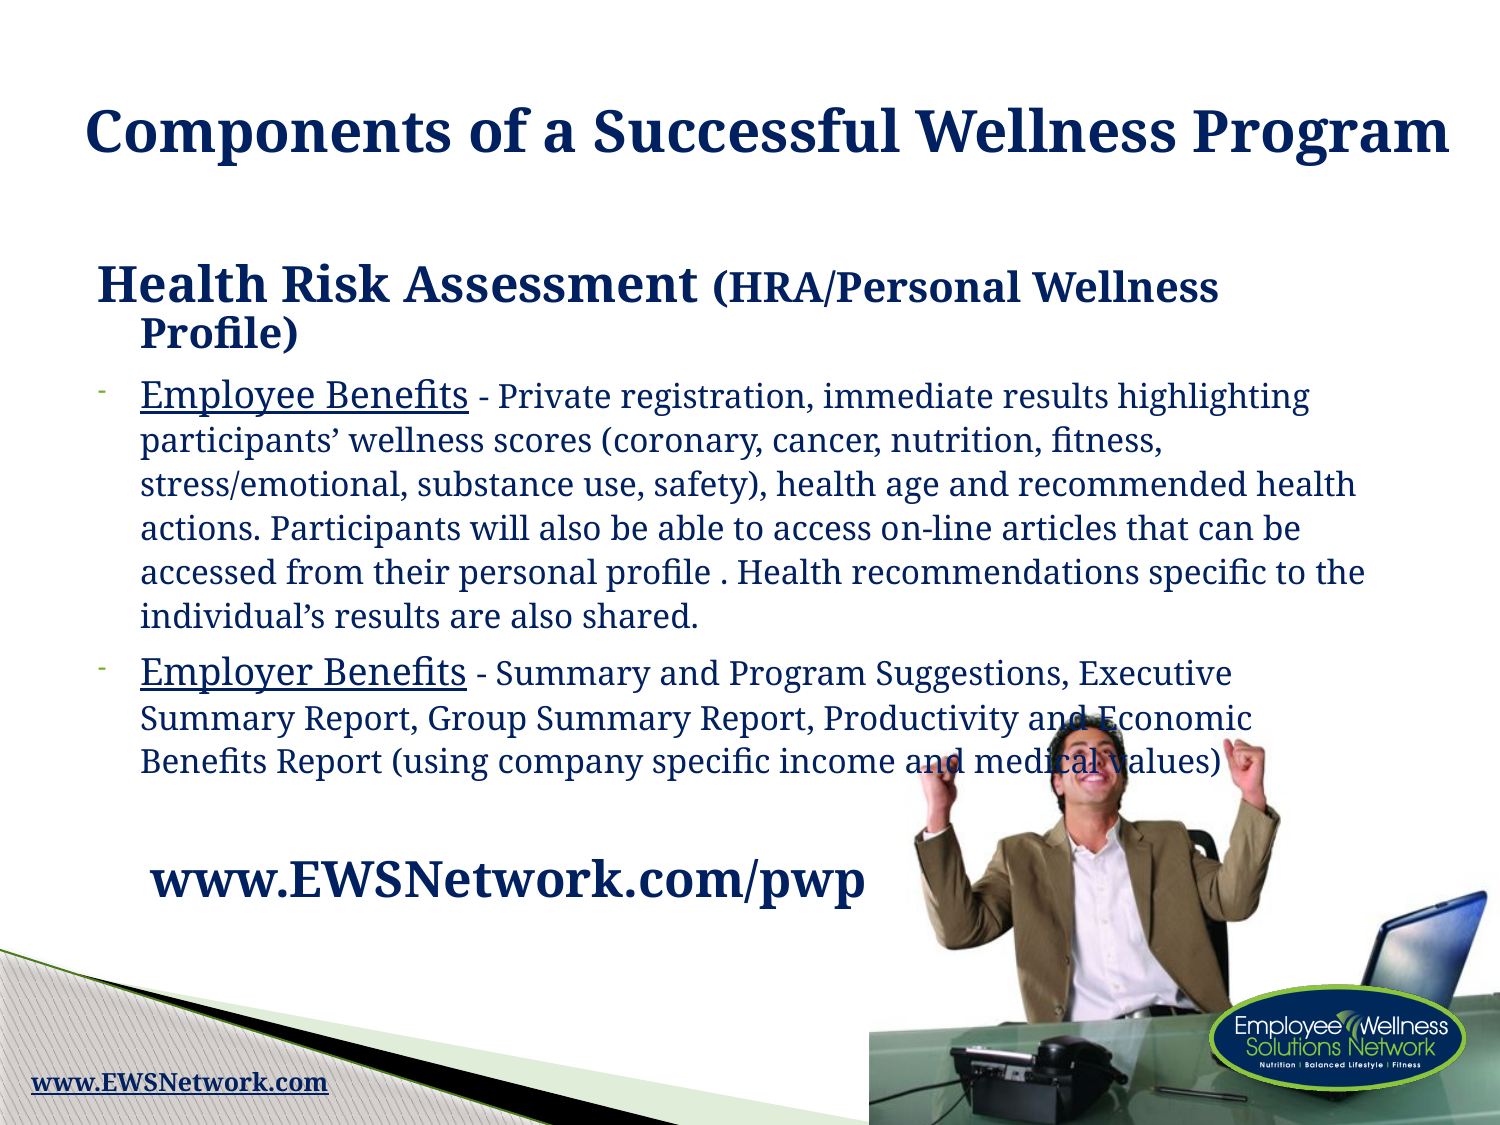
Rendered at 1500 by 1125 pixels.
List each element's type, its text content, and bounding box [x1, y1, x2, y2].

picture [868, 668, 1500, 1125]
title Components of a Successful Wellness Program [70, 23, 1500, 235]
text_box www.EWSNetwork.com [0, 1058, 361, 1104]
list Health Risk Assessment (HRA/Personal Wellness Profile) Employee Benefits - Private registration, immediate results highlighting participants’ wellness scores (coronary, cancer, nutrition, fitness, stress/emotional, substance use, safety), health age and recommended health actions. Participants will also be able to access on-line articles that can be accessed from their personal profile . Health recommendations specific to the individual’s results are also shared. Employer Benefits - Summary and Program Suggestions, Executive Summary Report, Group Summary Report, Productivity and Economic Benefits Report (using company specific income and medical values) www.EWSNetwork.com/pwp [64, 208, 1388, 773]
